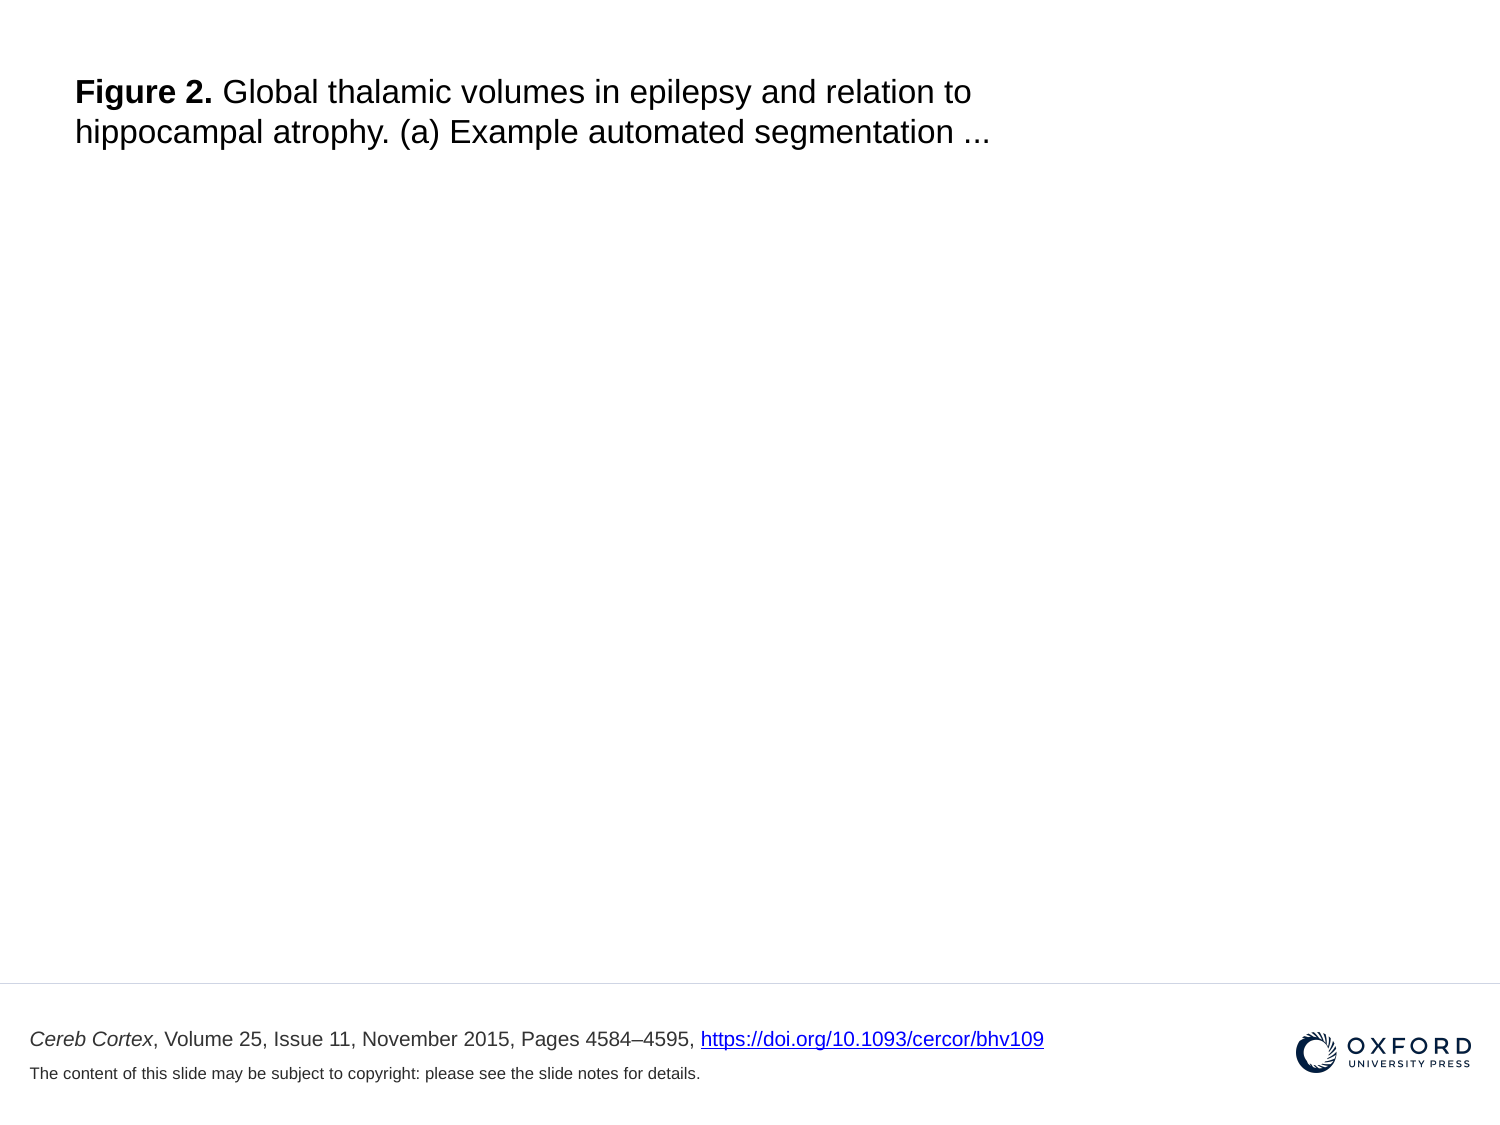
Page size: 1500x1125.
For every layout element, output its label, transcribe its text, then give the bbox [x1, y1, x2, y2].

picture [1296, 1032, 1471, 1073]
title Figure 2. Global thalamic volumes in epilepsy and relation to hippocampal atrophy. (a) Example automated segmentation ... [75, 69, 1078, 171]
footer Cereb Cortex, Volume 25, Issue 11, November 2015, Pages 4584–4595, https://doi.org/10.1093/cercor/bhv109 The content of this slide may be subject to copyright: please see the slide notes for details. [0, 983, 1260, 1125]
